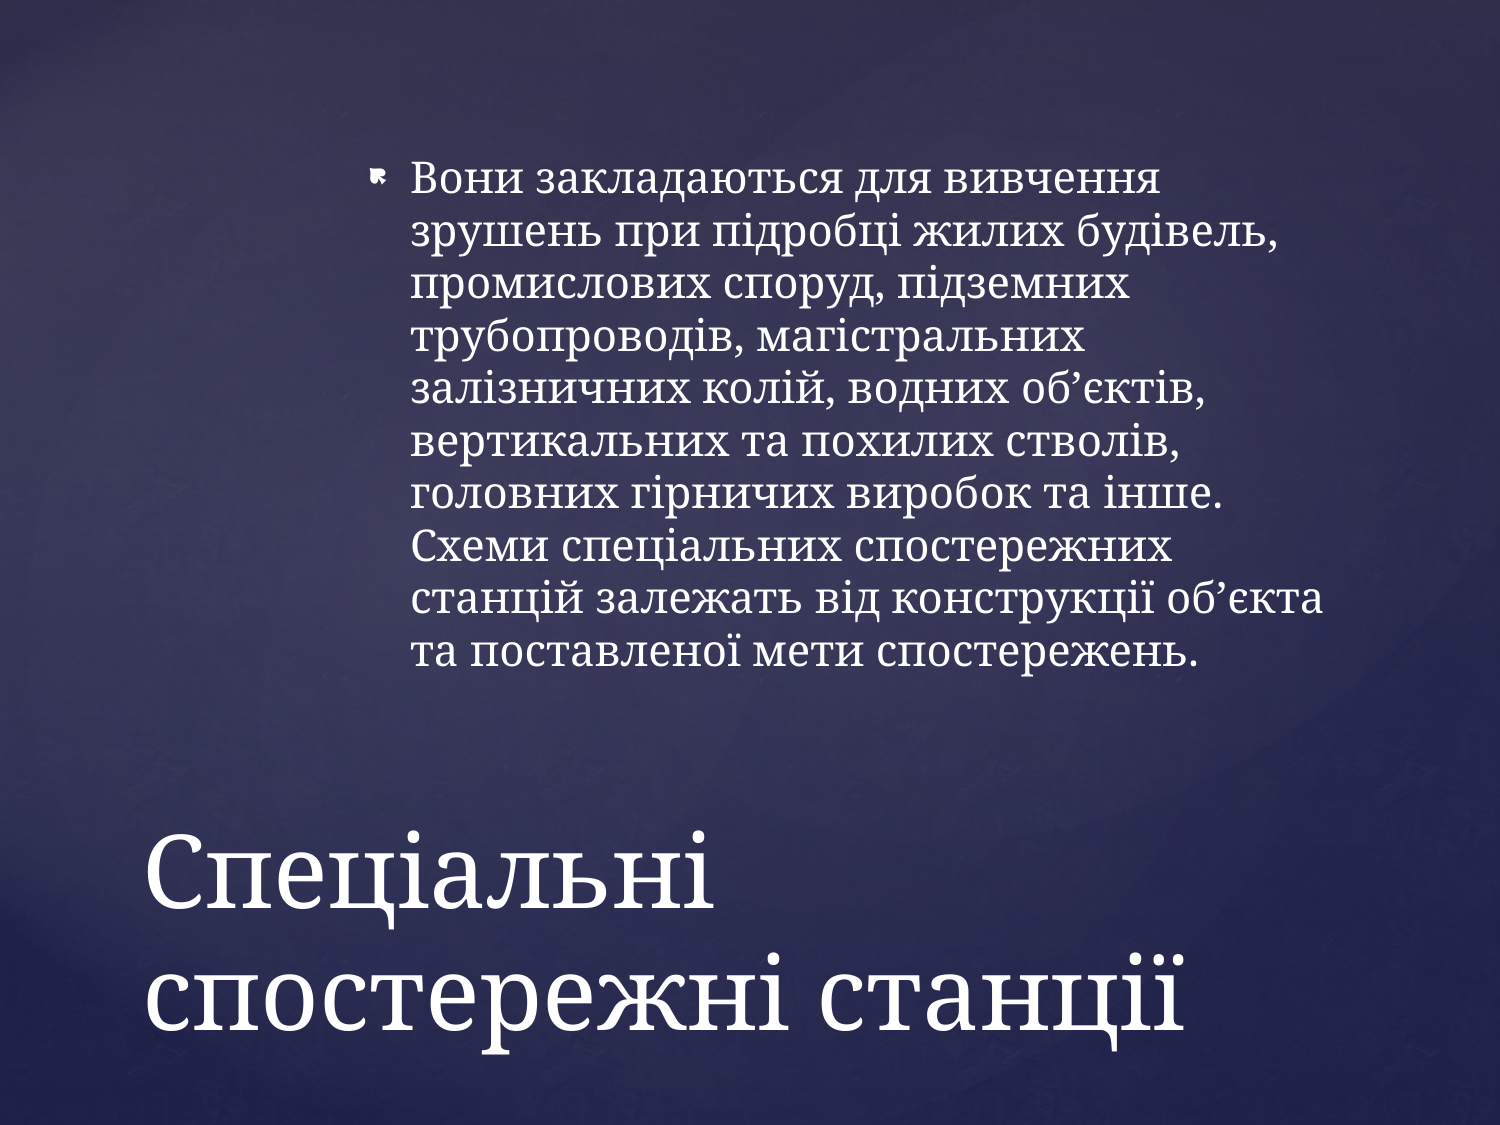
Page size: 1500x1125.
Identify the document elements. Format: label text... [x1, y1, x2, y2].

title Спеціальні спостережні станції [127, 800, 1365, 1059]
list Вони закладаються для вивчення зрушень при підробці жилих будівель, промислових споруд, підземних трубопроводів, магістральних залізничних колій, водних об’єктів, вертикальних та похилих стволів, головних гірничих виробок та інше. Схеми спеціальних спостережних станцій залежать від конструкції об’єкта та поставленої мети спостережень. [350, 112, 1350, 713]
